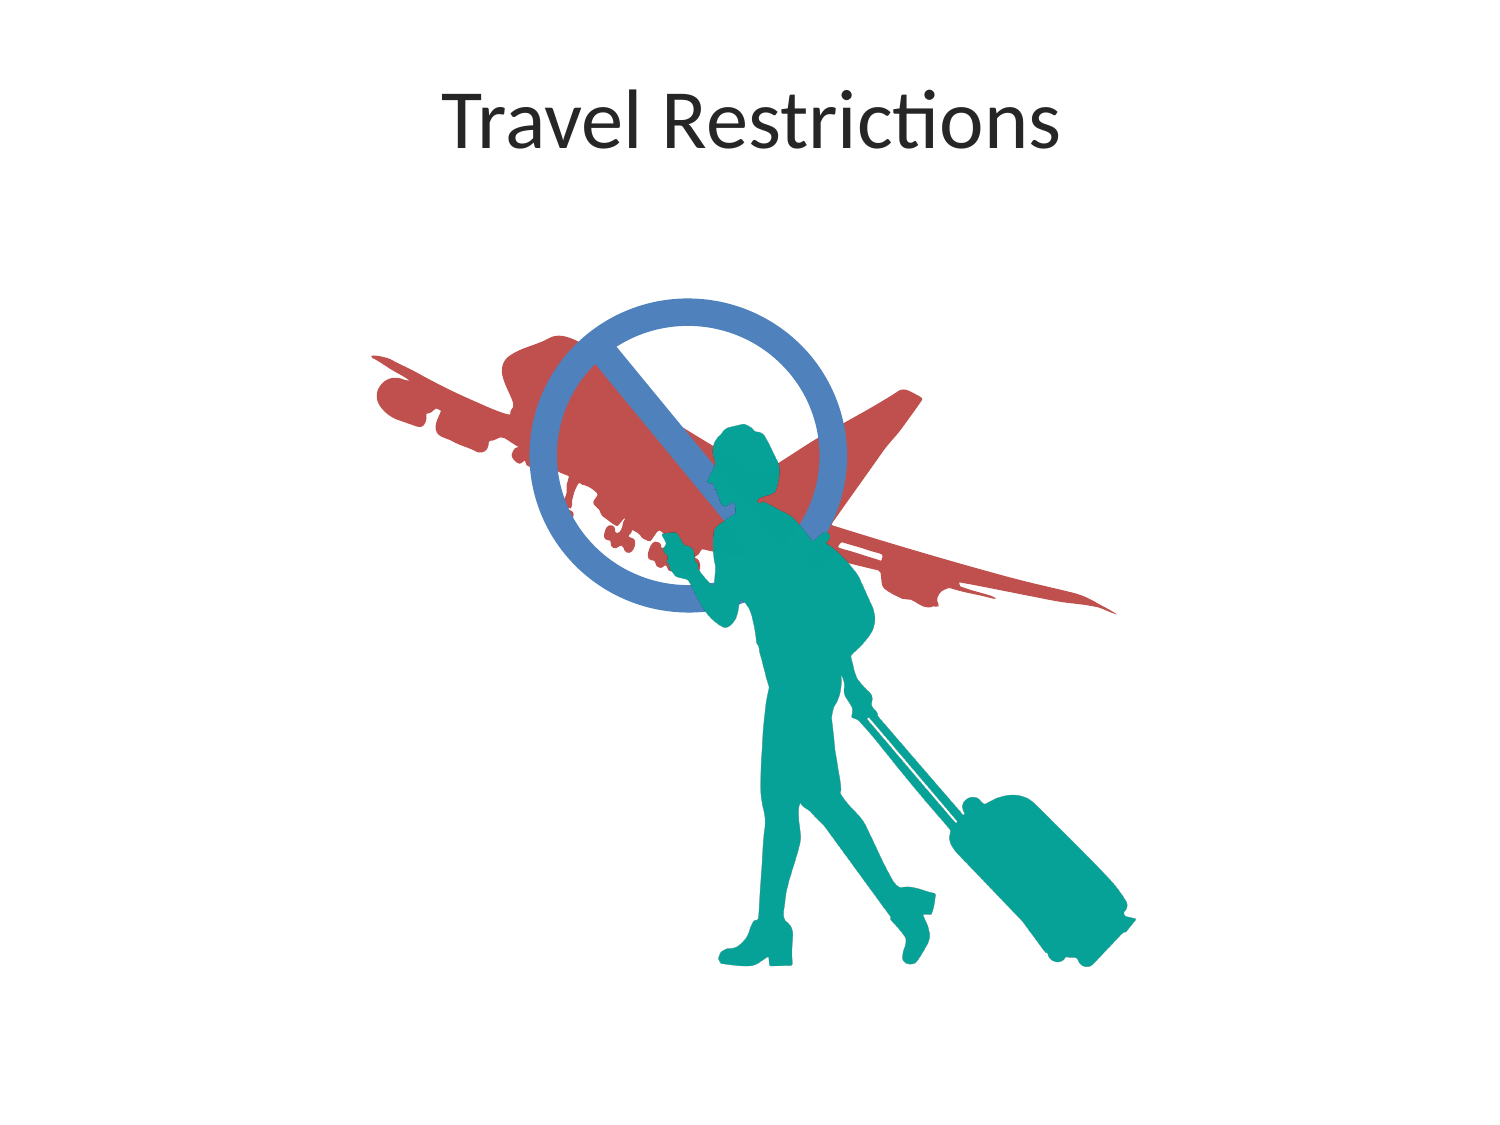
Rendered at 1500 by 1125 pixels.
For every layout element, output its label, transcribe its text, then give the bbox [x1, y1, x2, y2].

list Travel Restrictions [39, 55, 1464, 175]
picture [662, 424, 1136, 967]
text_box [355, 298, 1145, 613]
